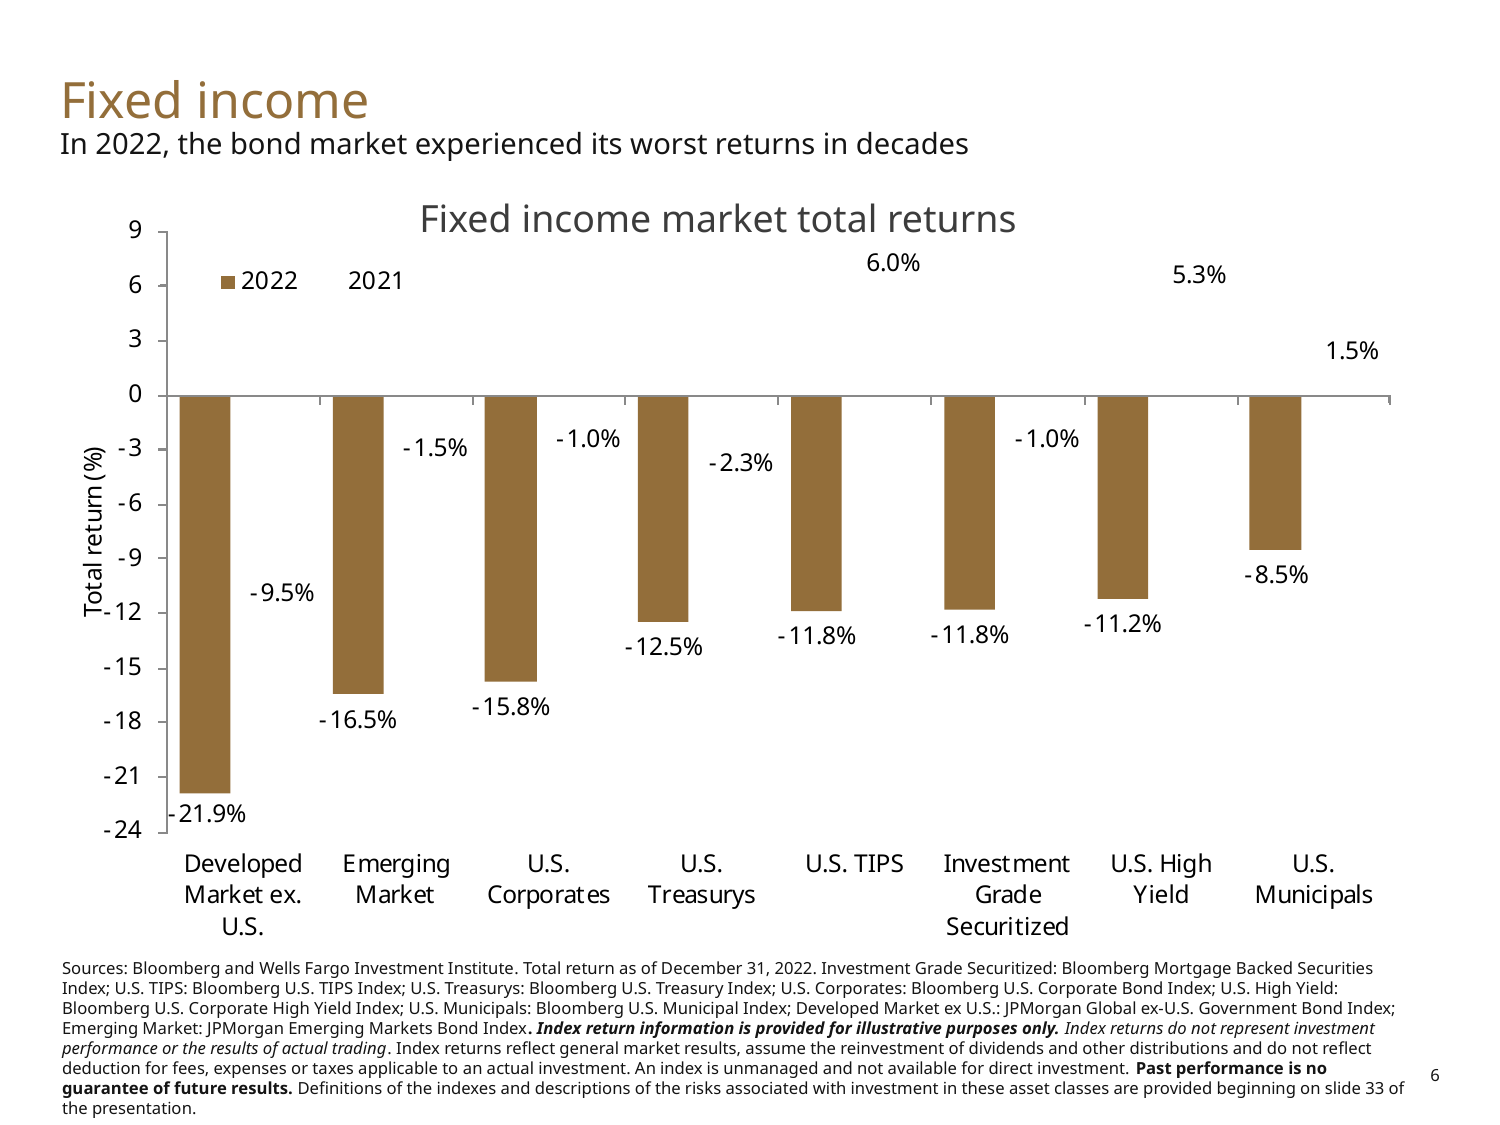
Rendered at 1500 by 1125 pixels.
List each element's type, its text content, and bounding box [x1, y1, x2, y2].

text_box Sources: Bloomberg and Wells Fargo Investment Institute. Total return as of December 31, 2022. Investment Grade Securitized: Bloomberg Mortgage Backed Securities Index; U.S. TIPS: Bloomberg U.S. TIPS Index; U.S. Treasurys: Bloomberg U.S. Treasury Index; U.S. Corporates: Bloomberg U.S. Corporate Bond Index; U.S. High Yield: Bloomberg U.S. Corporate High Yield Index; U.S. Municipals: Bloomberg U.S. Municipal Index; Developed Market ex U.S.: JPMorgan Global ex-U.S. Government Bond Index; Emerging Market: JPMorgan Emerging Markets Bond Index. Index return information is provided for illustrative purposes only. Index returns do not represent investment performance or the results of actual trading. Index returns reflect general market results, assume the reinvestment of dividends and other distributions and do not reflect deduction for fees, expenses or taxes applicable to an actual investment. An index is unmanaged and not available for direct investment. Past performance is no guarantee of future results. Definitions of the indexes and descriptions of the risks associated with investment in these asset classes are provided beginning on slide 33 of the presentation. [62, 933, 1413, 1125]
picture [71, 214, 1413, 945]
slide_number 6 [1413, 1050, 1440, 1088]
title Fixed income In 2022, the bond market experienced its worst returns in decades [60, 75, 1440, 240]
text_box Fixed income market total returns [59, 187, 1378, 248]
